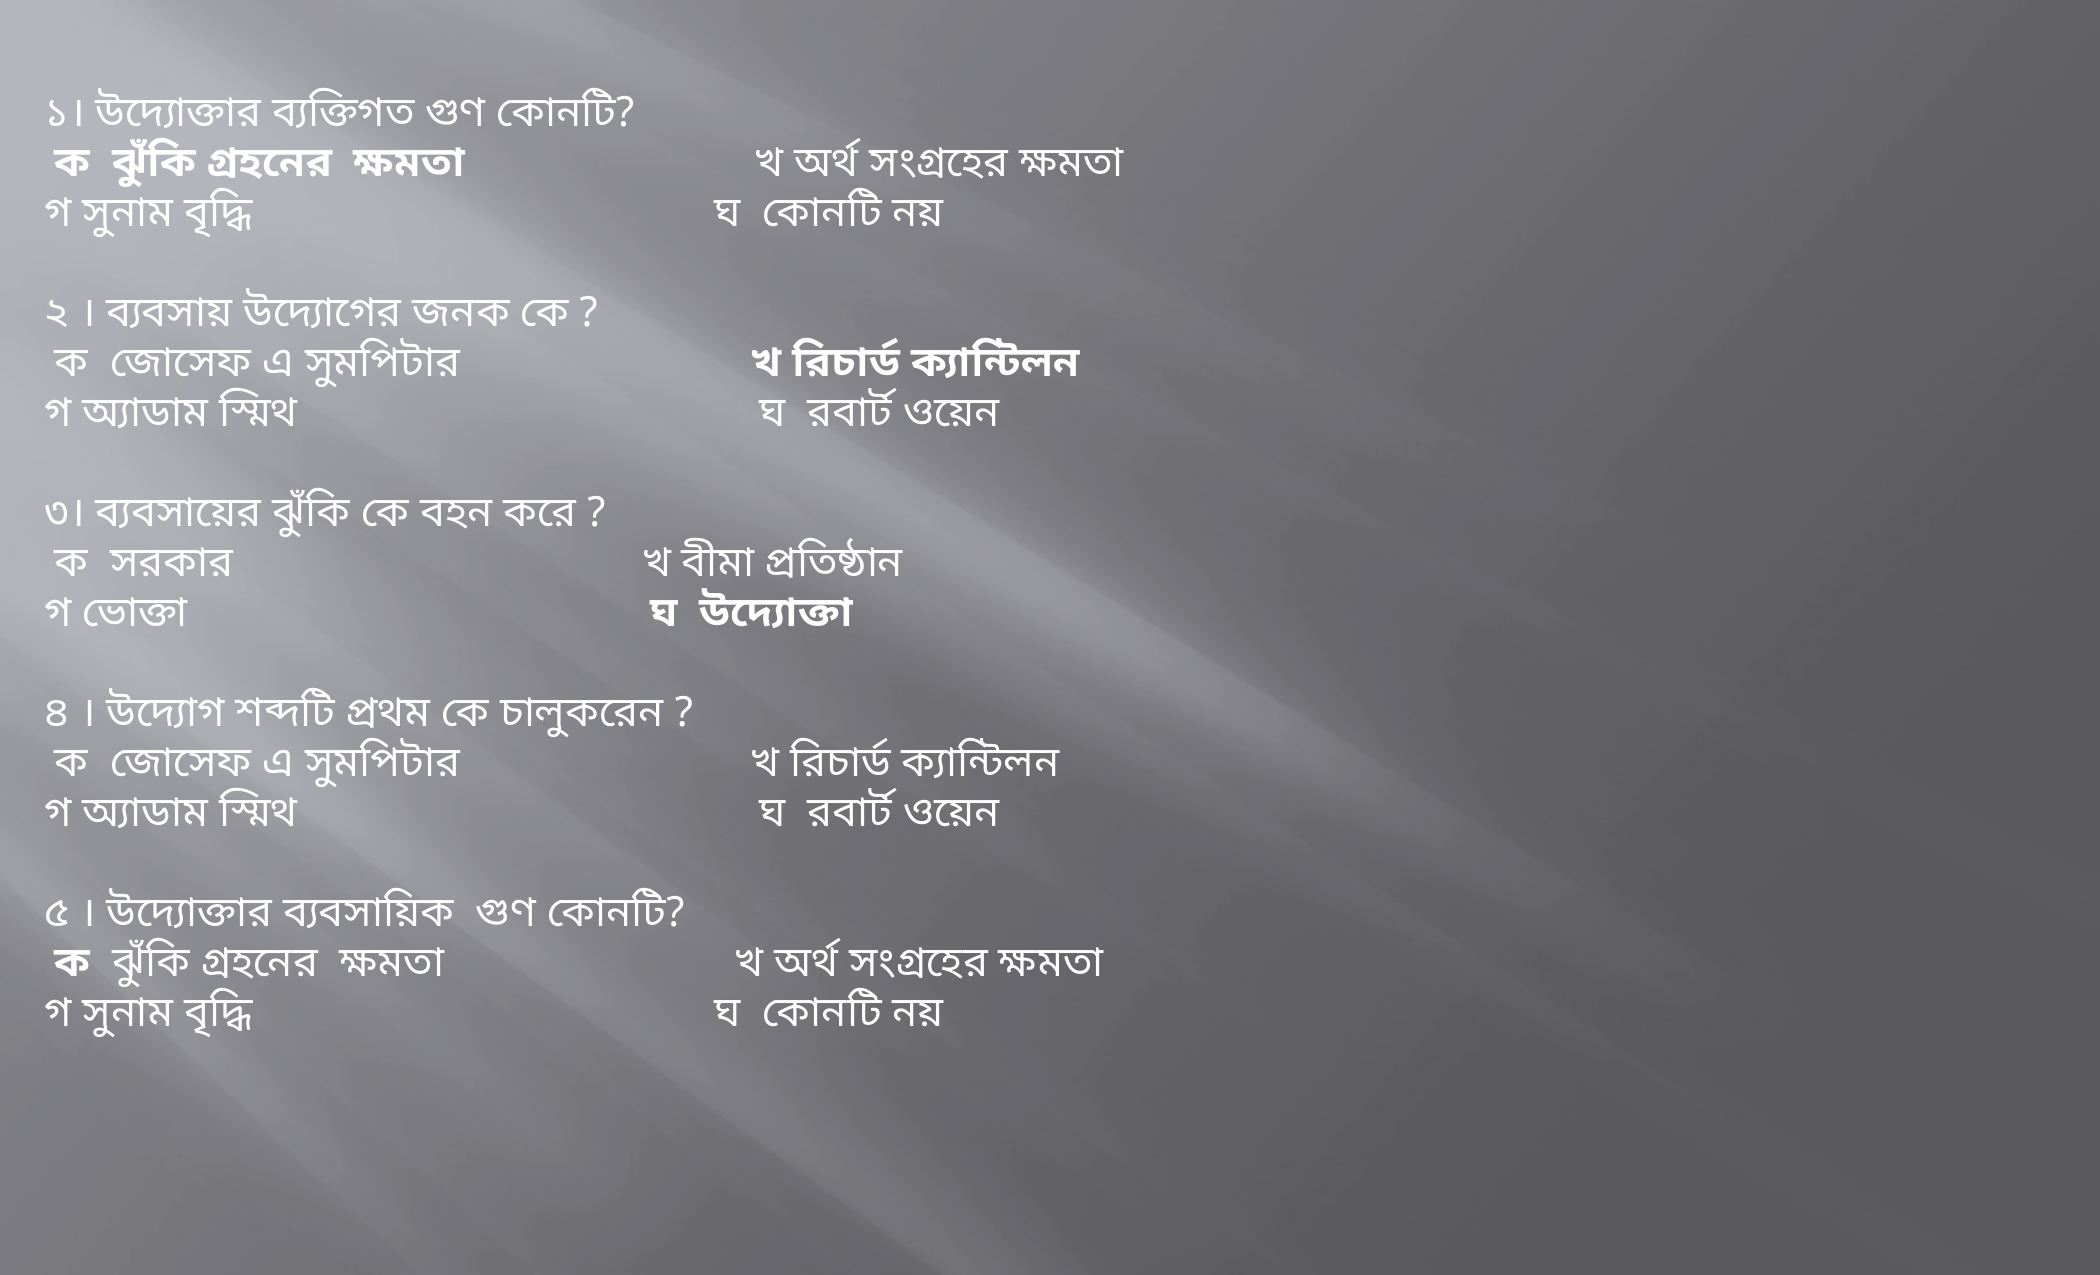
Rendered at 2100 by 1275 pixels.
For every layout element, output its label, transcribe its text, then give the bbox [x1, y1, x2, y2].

text_box ১। উদ্যোক্তার ব্যক্তিগত গুণ কোনটি? ক ঝুঁকি গ্রহনের ক্ষমতা খ অর্থ সংগ্রহের ক্ষমতা গ সুনাম বৃদ্ধি ঘ কোনটি নয় ২ । ব্যবসায় উদ্যোগের জনক কে ? ক জোসেফ এ সুমপিটার খ রিচার্ড ক্যান্টিলন গ অ্যাডাম স্মিথ ঘ রবার্ট ওয়েন ৩। ব্যবসায়ের ঝুঁকি কে বহন করে ? ক সরকার খ বীমা প্রতিষ্ঠান গ ভোক্তা ঘ উদ্যোক্তা ৪ । উদ্যোগ শব্দটি প্রথম কে চালুকরেন ? ক জোসেফ এ সুমপিটার খ রিচার্ড ক্যান্টিলন গ অ্যাডাম স্মিথ ঘ রবার্ট ওয়েন ৫ । উদ্যোক্তার ব্যবসায়িক গুণ কোনটি? ক ঝুঁকি গ্রহনের ক্ষমতা খ অর্থ সংগ্রহের ক্ষমতা গ সুনাম বৃদ্ধি ঘ কোনটি নয় [24, 24, 2025, 1275]
